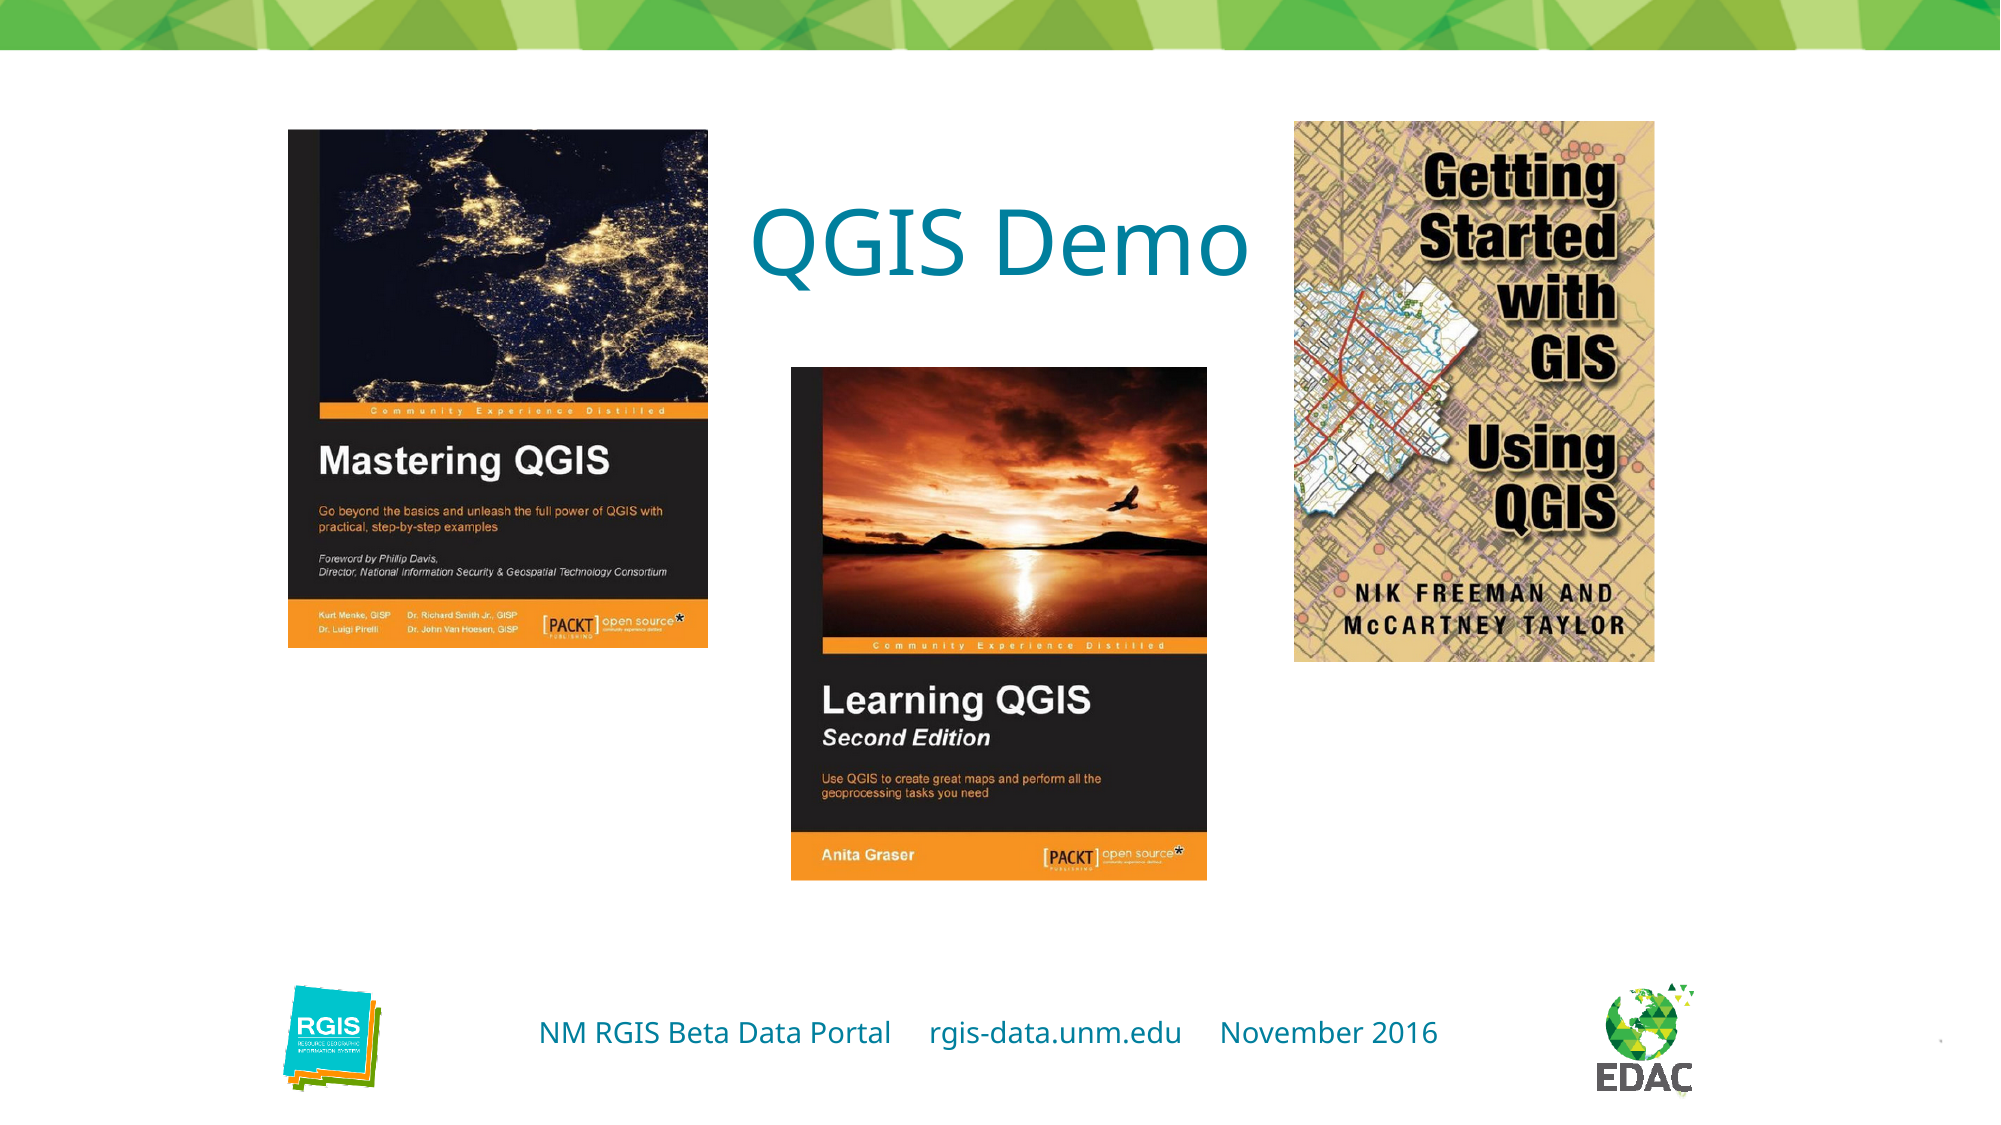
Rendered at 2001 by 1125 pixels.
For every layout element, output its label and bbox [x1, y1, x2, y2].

text_box [274, 981, 1700, 1094]
picture [0, 0, 2000, 1125]
